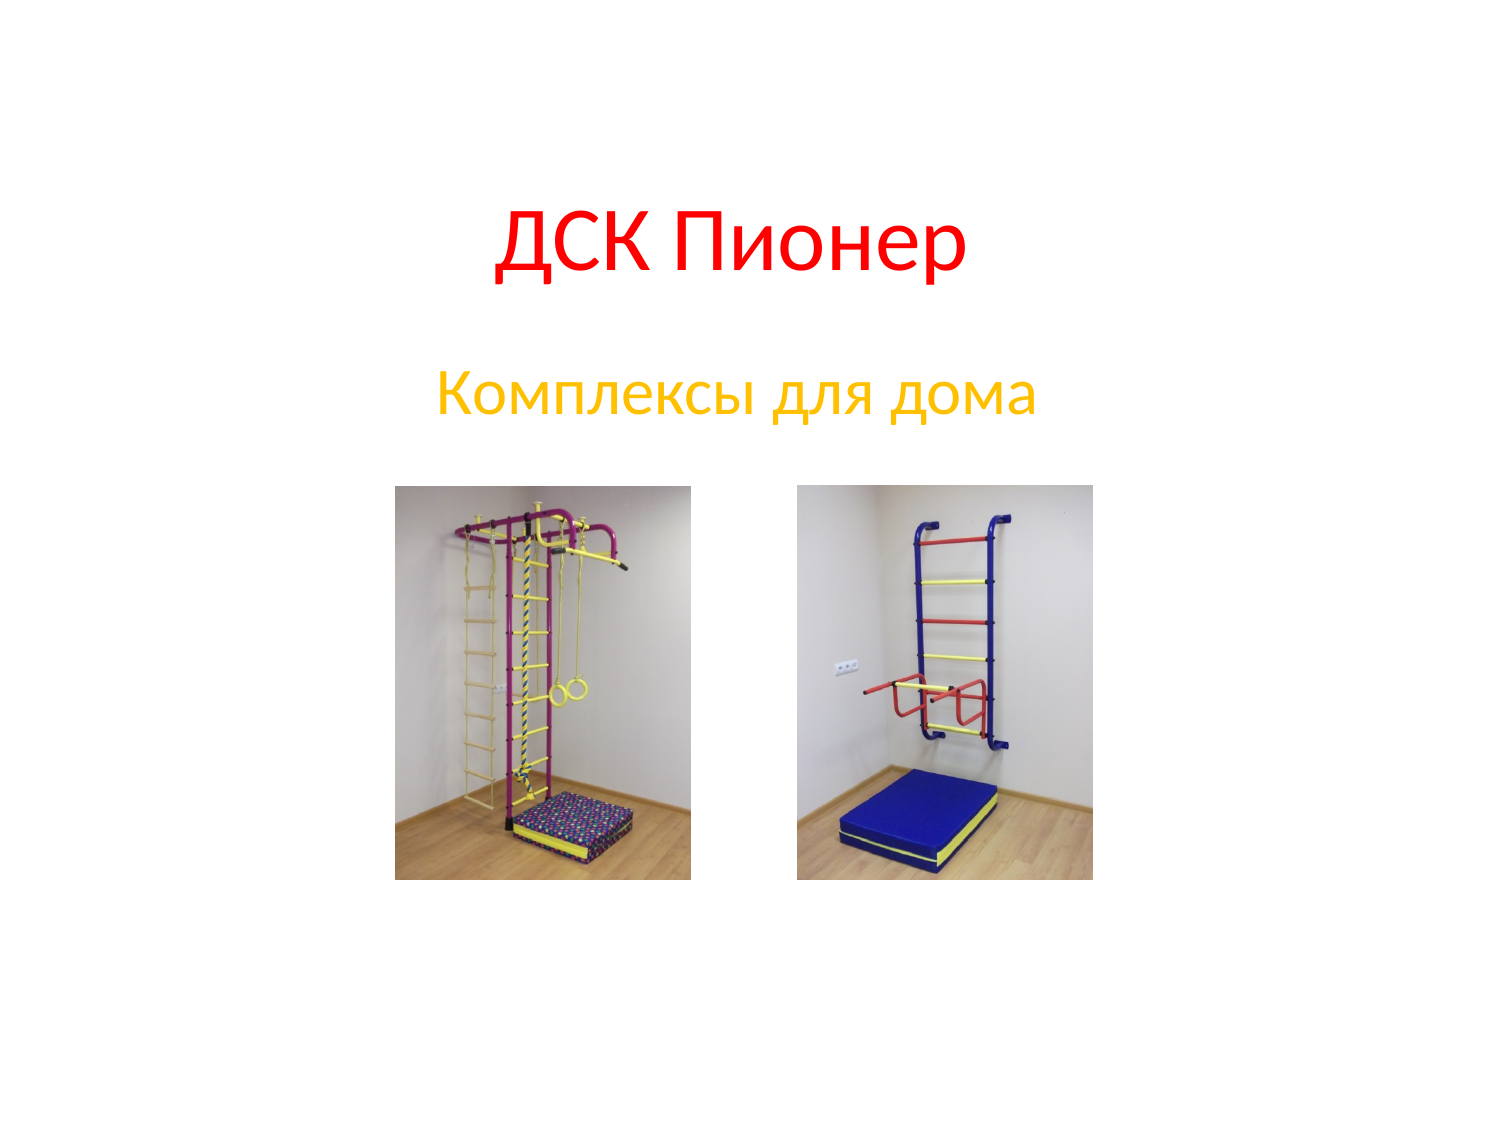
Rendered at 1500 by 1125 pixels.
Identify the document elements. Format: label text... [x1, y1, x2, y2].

subtitle Комплексы для дома [348, 339, 1128, 490]
picture [395, 486, 691, 880]
title ДСК Пионер [348, 113, 1117, 339]
picture [796, 485, 1093, 880]
